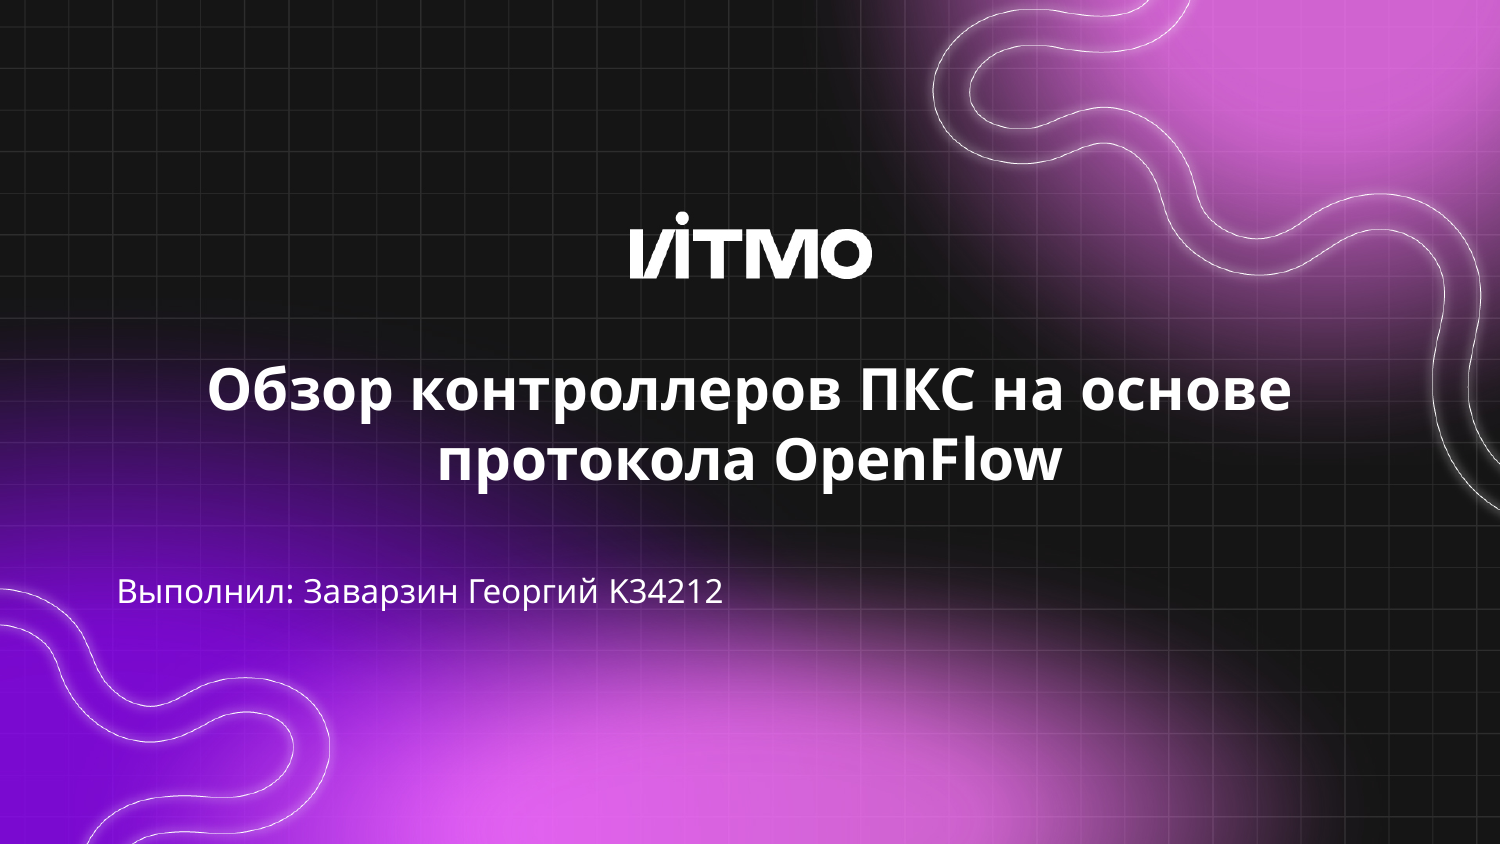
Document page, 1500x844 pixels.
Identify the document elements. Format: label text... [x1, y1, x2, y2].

text_box Выполнил: Заварзин Георгий K34212 [101, 562, 1192, 618]
picture [0, 0, 1500, 844]
title Обзор контроллеров ПКС на основе протокола OpenFlow [71, 364, 1429, 480]
